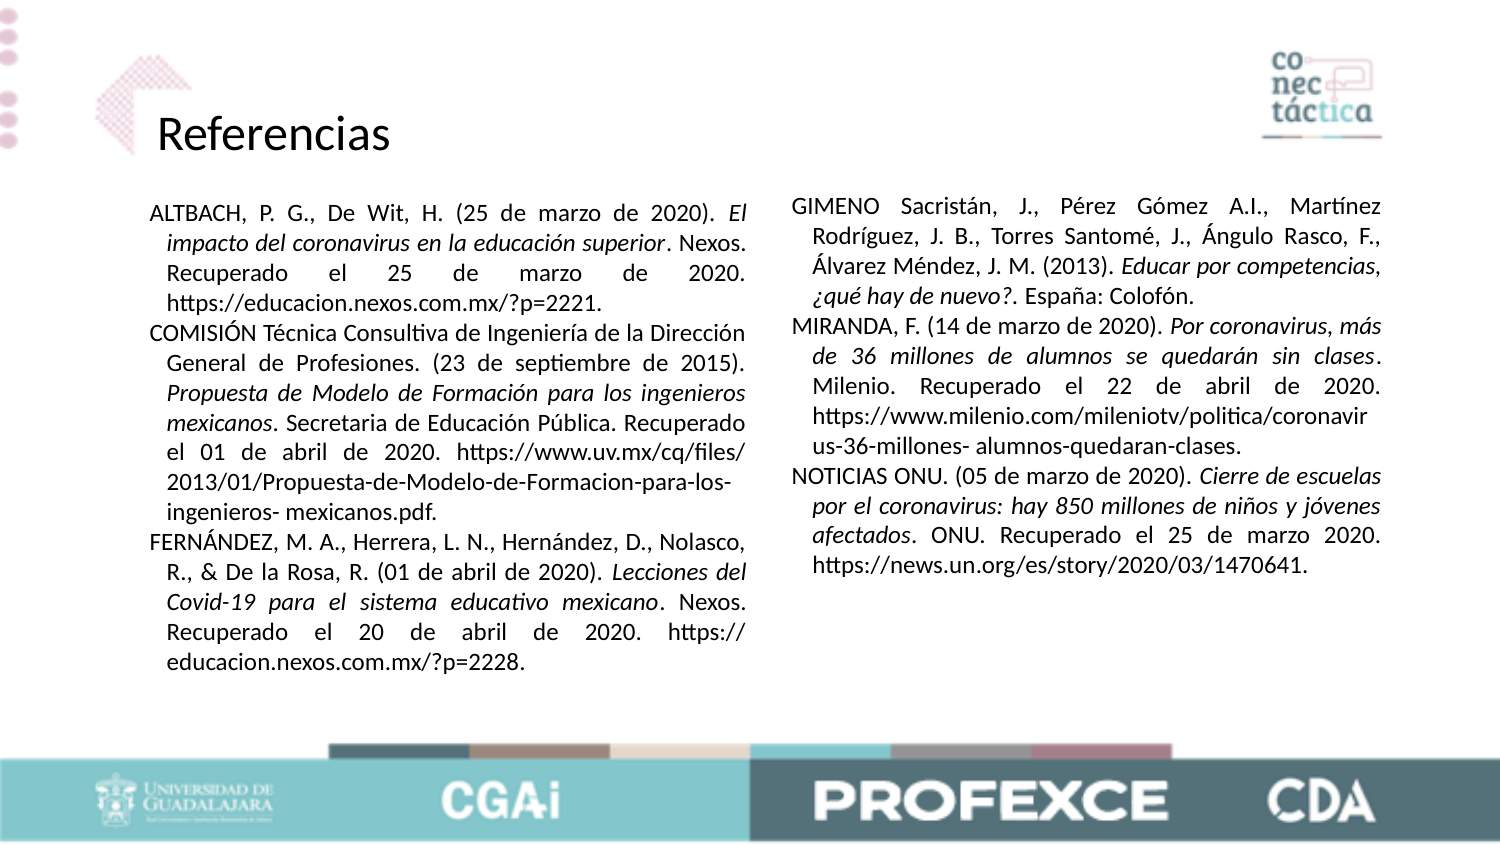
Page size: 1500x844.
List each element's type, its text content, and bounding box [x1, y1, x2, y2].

text_box ALTBACH, P. G., De Wit, H. (25 de marzo de 2020). El impacto del coronavirus en la educación superior. Nexos. Recuperado el 25 de marzo de 2020. https://educacion.nexos.com.mx/?p=2221. COMISIÓN Técnica Consultiva de Ingeniería de la Dirección General de Profesiones. (23 de septiembre de 2015). Propuesta de Modelo de Formación para los ingenieros mexicanos. Secretaria de Educación Pública. Recuperado el 01 de abril de 2020. https://www.uv.mx/cq/files/ 2013/01/Propuesta-de-Modelo-de-Formacion-para-los-ingenieros- mexicanos.pdf. FERNÁNDEZ, M. A., Herrera, L. N., Hernández, D., Nolasco, R., & De la Rosa, R. (01 de abril de 2020). Lecciones del Covid-19 para el sistema educativo mexicano. Nexos. Recuperado el 20 de abril de 2020. https:// educacion.nexos.com.mx/?p=2228. [142, 188, 755, 683]
text_box GIMENO Sacristán, J., Pérez Gómez A.I., Martínez Rodríguez, J. B., Torres Santomé, J., Ángulo Rasco, F., Álvarez Méndez, J. M. (2013). Educar por competencias, ¿qué hay de nuevo?. España: Colofón. MIRANDA, F. (14 de marzo de 2020). Por coronavirus, más de 36 millones de alumnos se quedarán sin clases. Milenio. Recuperado el 22 de abril de 2020. https://www.milenio.com/mileniotv/politica/coronavirus-36-millones- alumnos-quedaran-clases. NOTICIAS ONU. (05 de marzo de 2020). Cierre de escuelas por el coronavirus: hay 850 millones de niños y jóvenes afectados. ONU. Recuperado el 25 de marzo 2020. https://news.un.org/es/story/2020/03/1470641. [777, 182, 1390, 587]
text_box Referencias [149, 93, 1048, 169]
picture [0, 0, 1500, 844]
